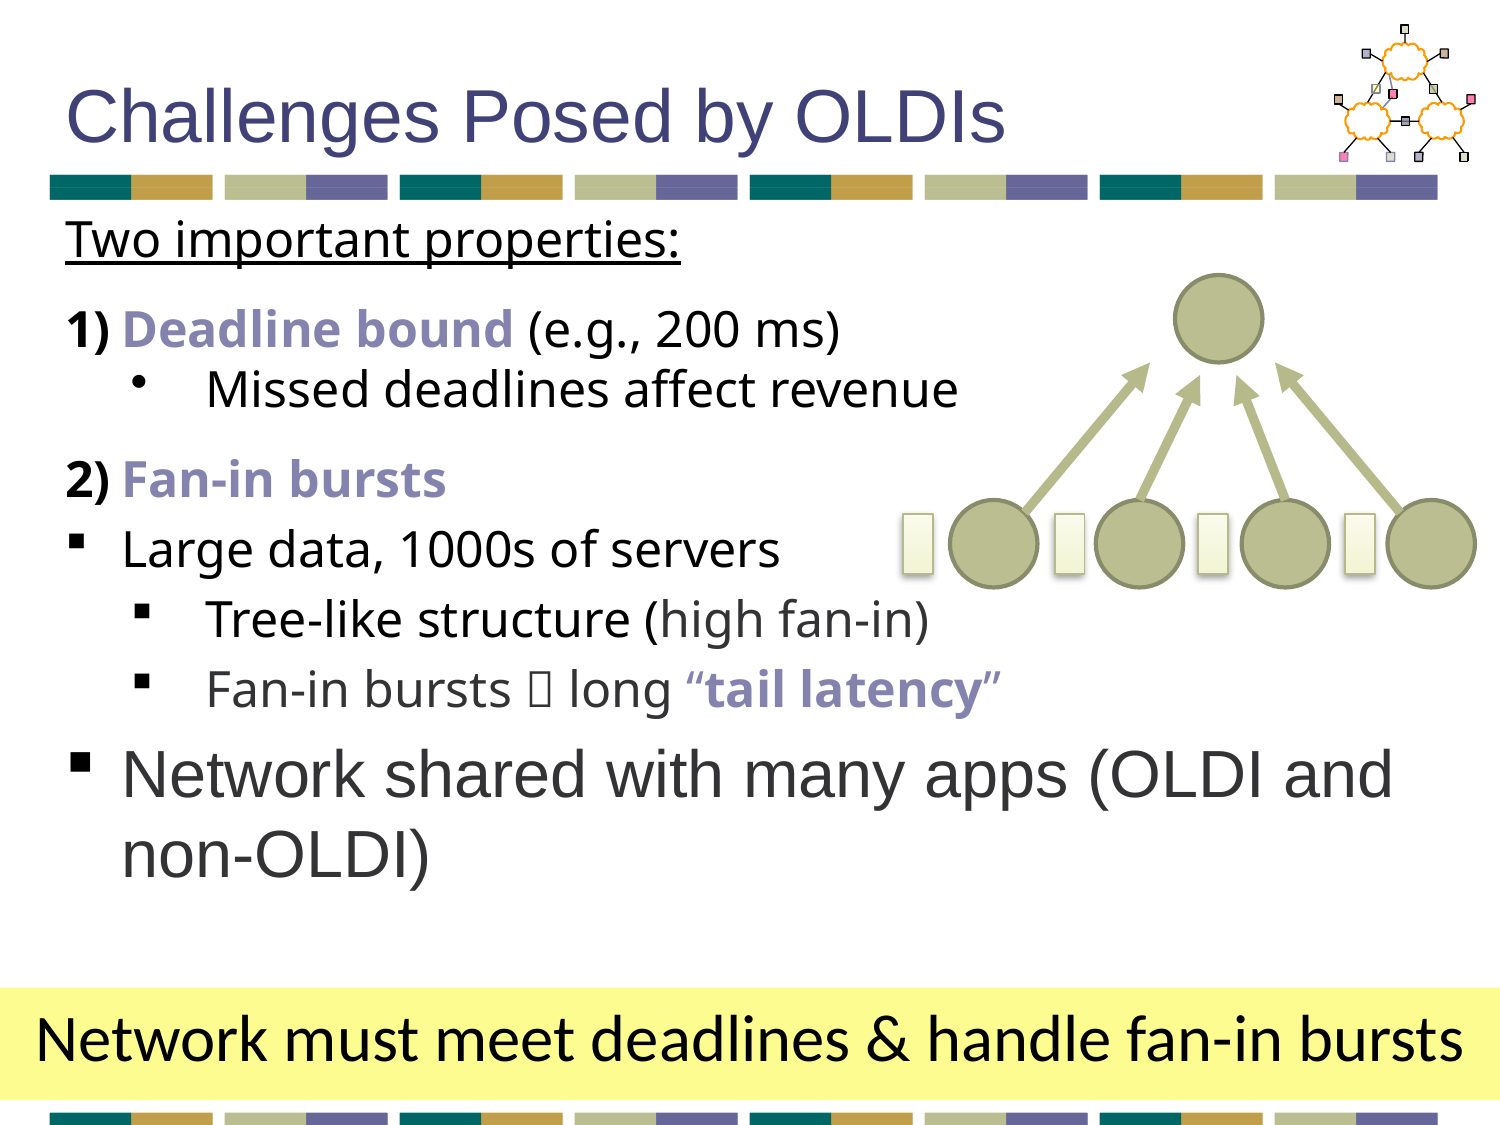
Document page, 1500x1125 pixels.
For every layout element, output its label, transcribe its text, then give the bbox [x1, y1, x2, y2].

text_box [1054, 522, 1085, 575]
list Network must meet deadlines & handle fan-in bursts [0, 987, 1500, 1100]
text_box [1344, 522, 1376, 575]
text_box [1139, 374, 1201, 501]
list Two important properties: Deadline bound (e.g., 200 ms) Missed deadlines affect revenue Fan-in bursts Large data, 1000s of servers Tree-like structure (high fan-in) Fan-in bursts  long “tail latency” Network shared with many apps (OLDI and non-OLDI) [50, 200, 1438, 987]
text_box [1172, 272, 1265, 365]
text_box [1024, 362, 1151, 513]
text_box [947, 497, 1040, 590]
text_box [902, 513, 934, 575]
text_box [1385, 497, 1478, 590]
title Challenges Posed by OLDIs [50, 62, 1388, 163]
text_box [1093, 510, 1186, 590]
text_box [1236, 374, 1269, 501]
text_box [1239, 510, 1332, 590]
text_box [1197, 513, 1229, 575]
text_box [1274, 362, 1401, 513]
